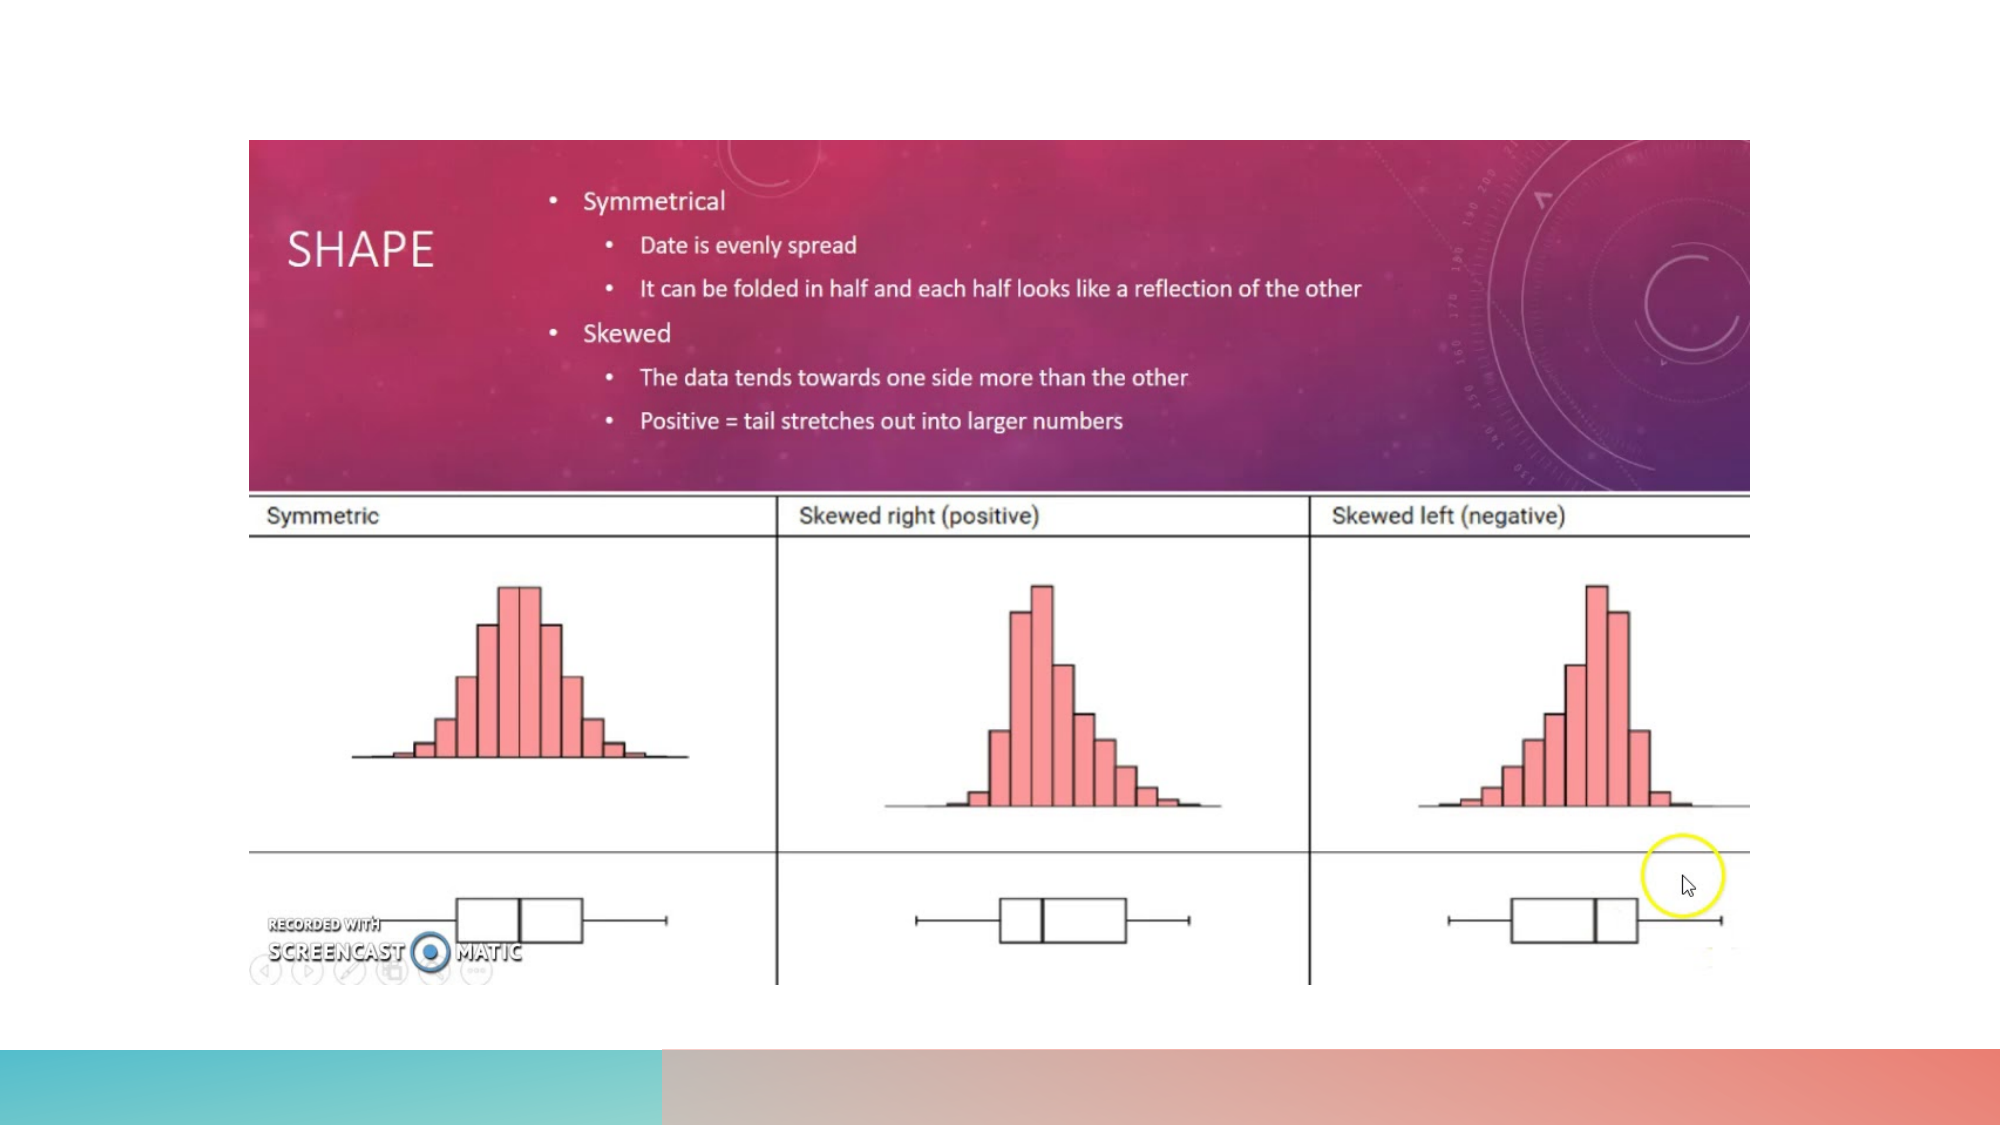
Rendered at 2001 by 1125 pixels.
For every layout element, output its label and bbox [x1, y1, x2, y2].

picture [249, 140, 1750, 985]
